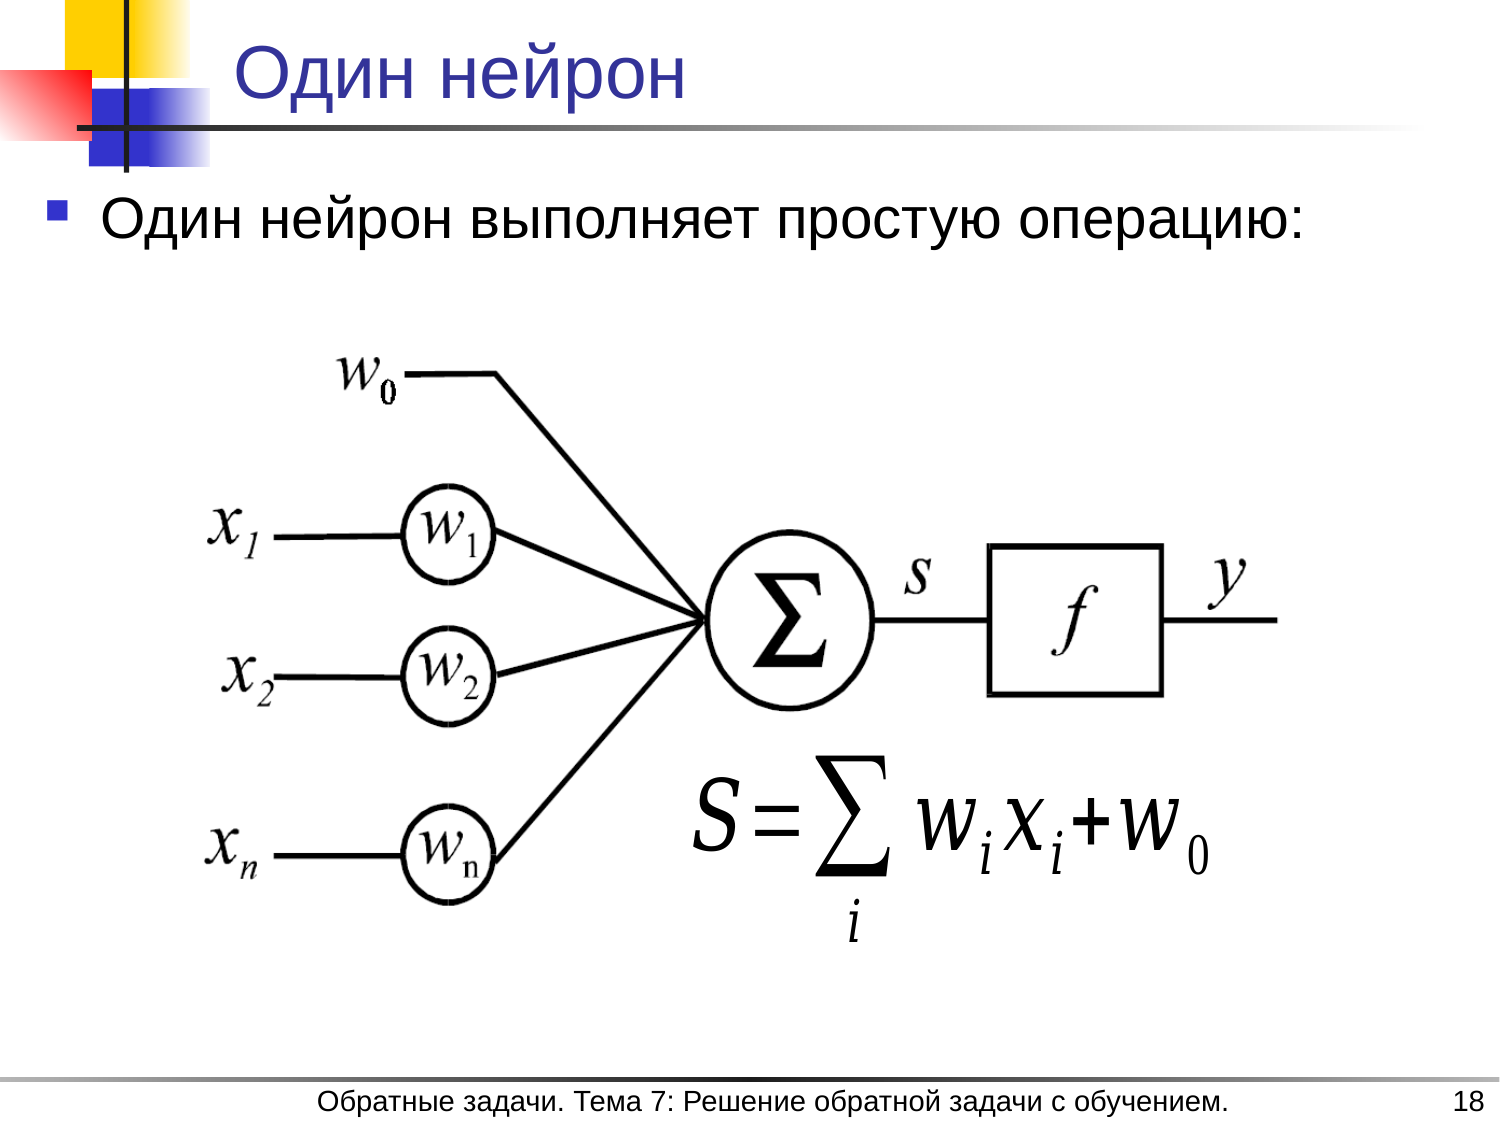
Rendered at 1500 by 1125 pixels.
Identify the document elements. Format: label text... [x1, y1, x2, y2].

title Один нейрон [218, 0, 1474, 122]
footer Обратные задачи. Тема 7: Решение обратной задачи с обучением. [253, 1070, 1294, 1125]
slide_number 18 [1340, 1070, 1500, 1125]
list Один нейрон выполняет простую операцию: [29, 172, 1471, 1059]
picture [135, 325, 1318, 939]
